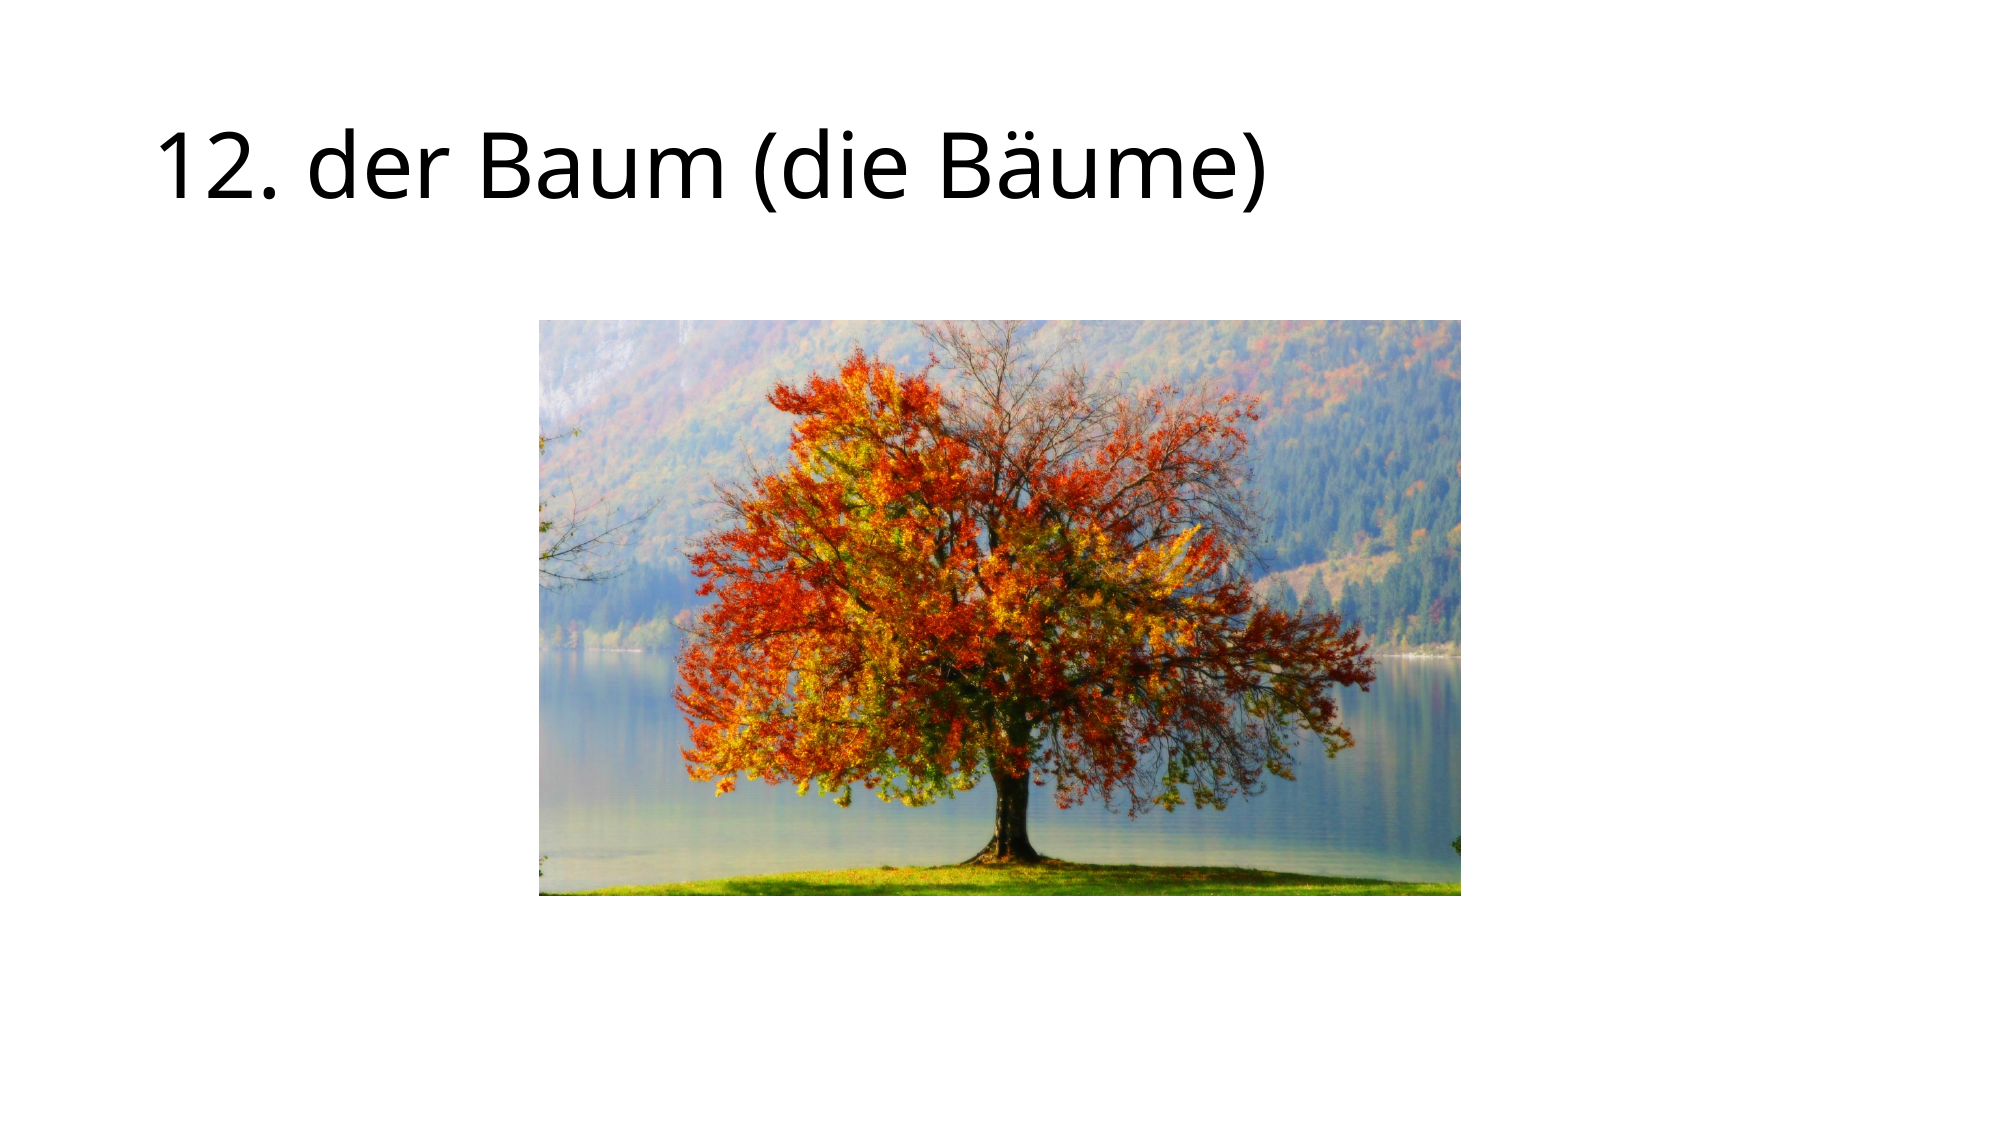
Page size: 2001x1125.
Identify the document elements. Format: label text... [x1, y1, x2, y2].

title 12. der Baum (die Bäume) [137, 59, 1863, 278]
picture [539, 320, 1461, 896]
